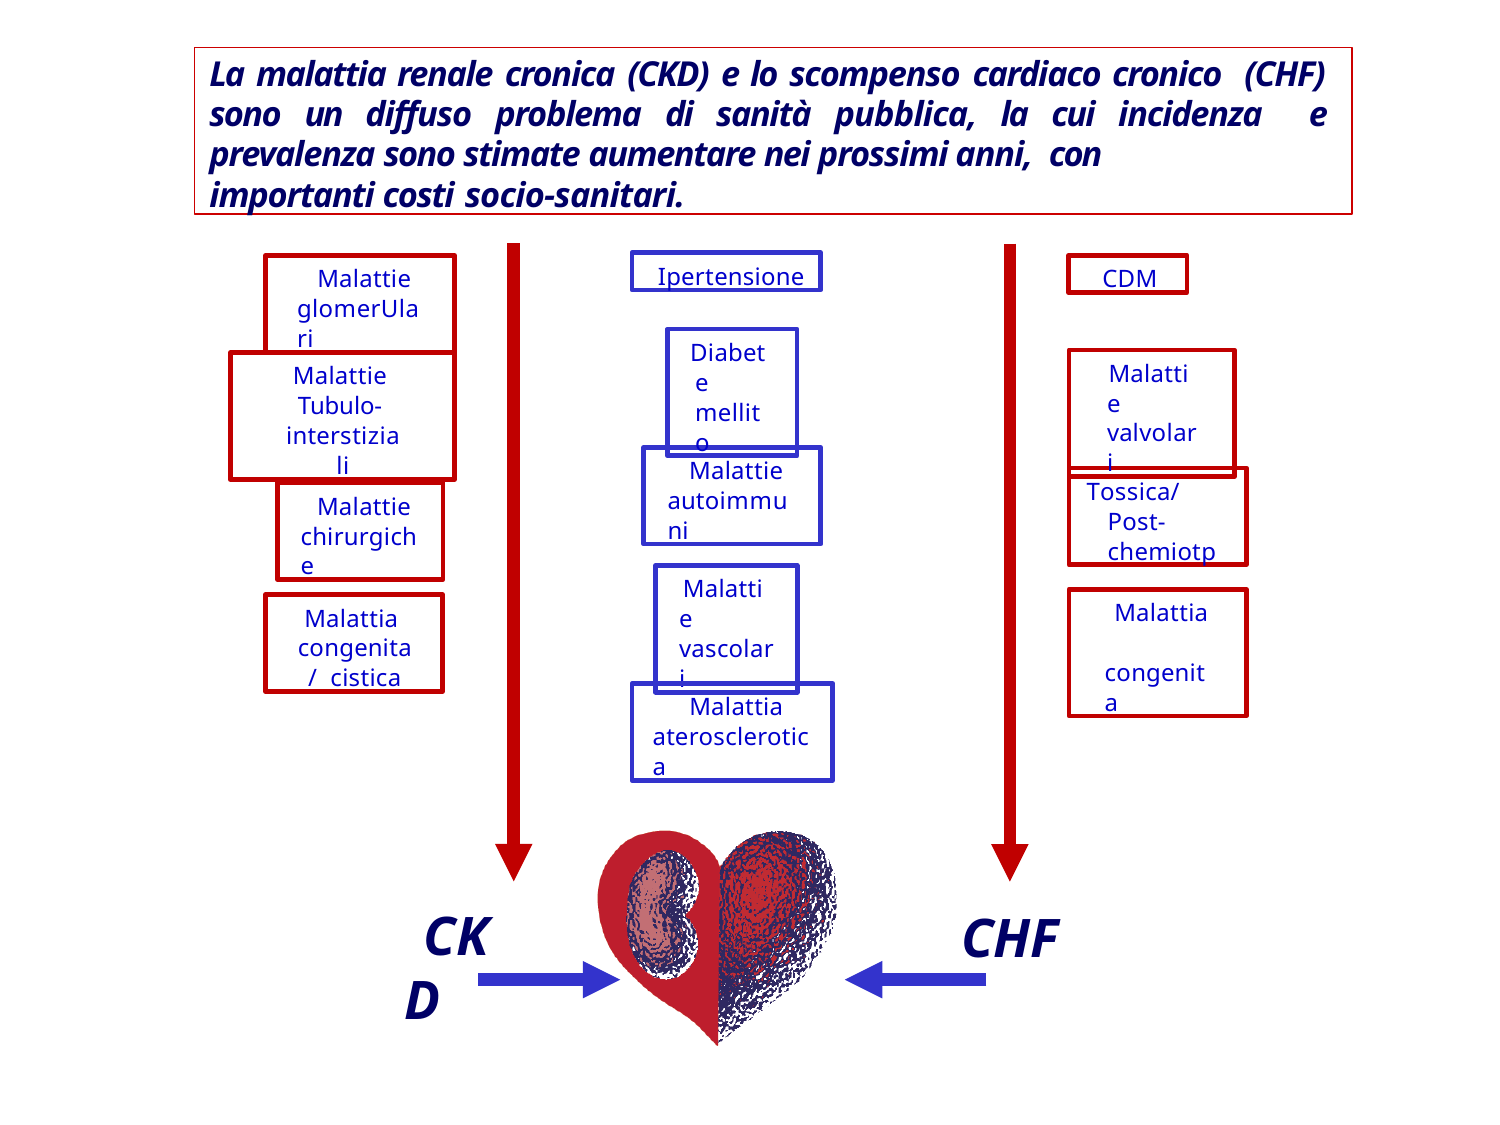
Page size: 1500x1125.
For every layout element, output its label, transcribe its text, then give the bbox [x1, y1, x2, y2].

text_box Malattie vascolari [655, 565, 798, 683]
text_box CHF [940, 902, 1060, 969]
text_box Malattia congenita/ cistica [265, 594, 443, 692]
text_box Malattie chirurgiche [277, 482, 443, 580]
text_box [582, 960, 621, 999]
text_box [844, 960, 883, 999]
text_box [597, 830, 837, 1046]
text_box [495, 843, 533, 882]
text_box Malattie glomerUlari [265, 255, 455, 352]
text_box Tossica/Post- chemiotp [1068, 467, 1247, 565]
text_box Malattia congenita [1068, 589, 1247, 716]
text_box Diabete mellito [667, 329, 798, 456]
text_box La malattia renale cronica (CKD) e lo scompenso cardiaco cronico (CHF) sono un diffuso problema di sanità pubblica, la cui incidenza e prevalenza sono stimate aumentare nei prossimi anni, con importanti costi socio-sanitari. [194, 47, 1353, 214]
text_box Malattie autoimmuni [643, 447, 821, 545]
text_box Malattie Tubulo- interstiziali [230, 352, 455, 480]
text_box [991, 844, 1029, 882]
text_box Malattie valvolari [1069, 349, 1235, 477]
text_box CK D [402, 900, 528, 1031]
text_box CDM [1068, 255, 1187, 293]
text_box Ipertensione [631, 252, 821, 290]
text_box Malattia aterosclerotica [632, 683, 833, 781]
